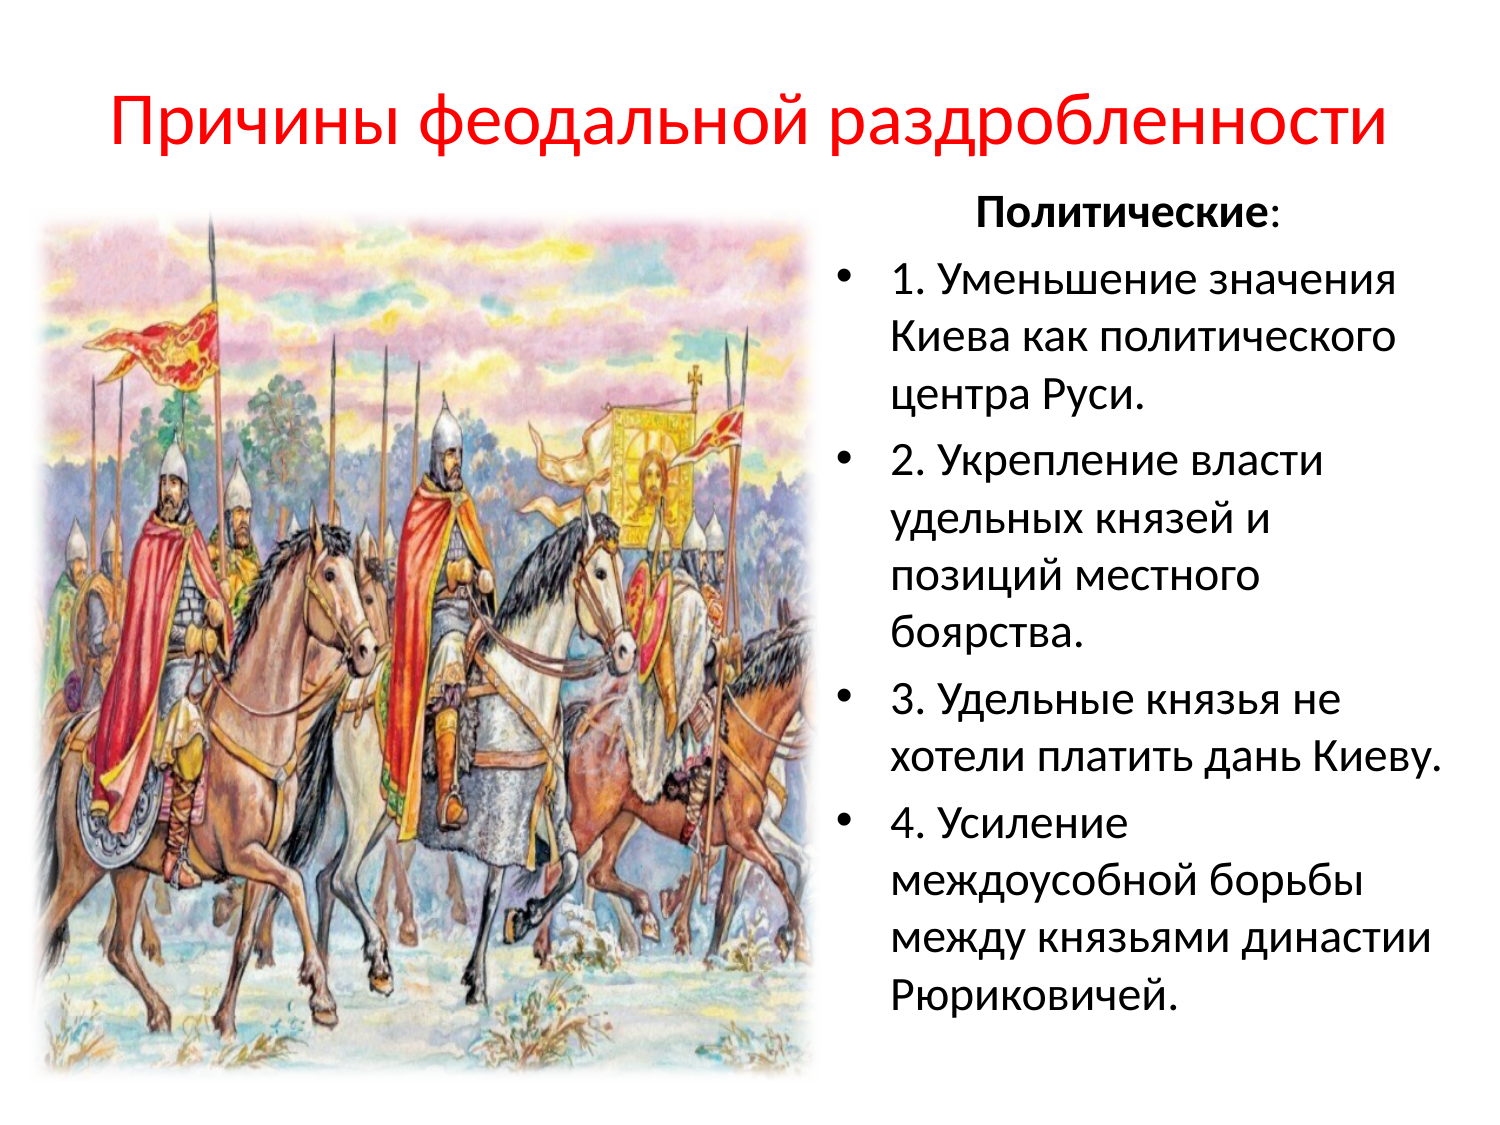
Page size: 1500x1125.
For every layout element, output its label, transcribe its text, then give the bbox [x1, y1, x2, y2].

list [29, 207, 822, 1083]
title Причины феодальной раздробленности [75, 45, 1425, 185]
list Политические: 1. Уменьшение значения Киева как политического центра Руси. 2. Укрепление власти удельных князей и позиций местного боярства. 3. Удельные князья не хотели платить дань Киеву. 4. Усиление междоусобной борьбы между князьями династии Рюриковичей. [820, 172, 1459, 1094]
